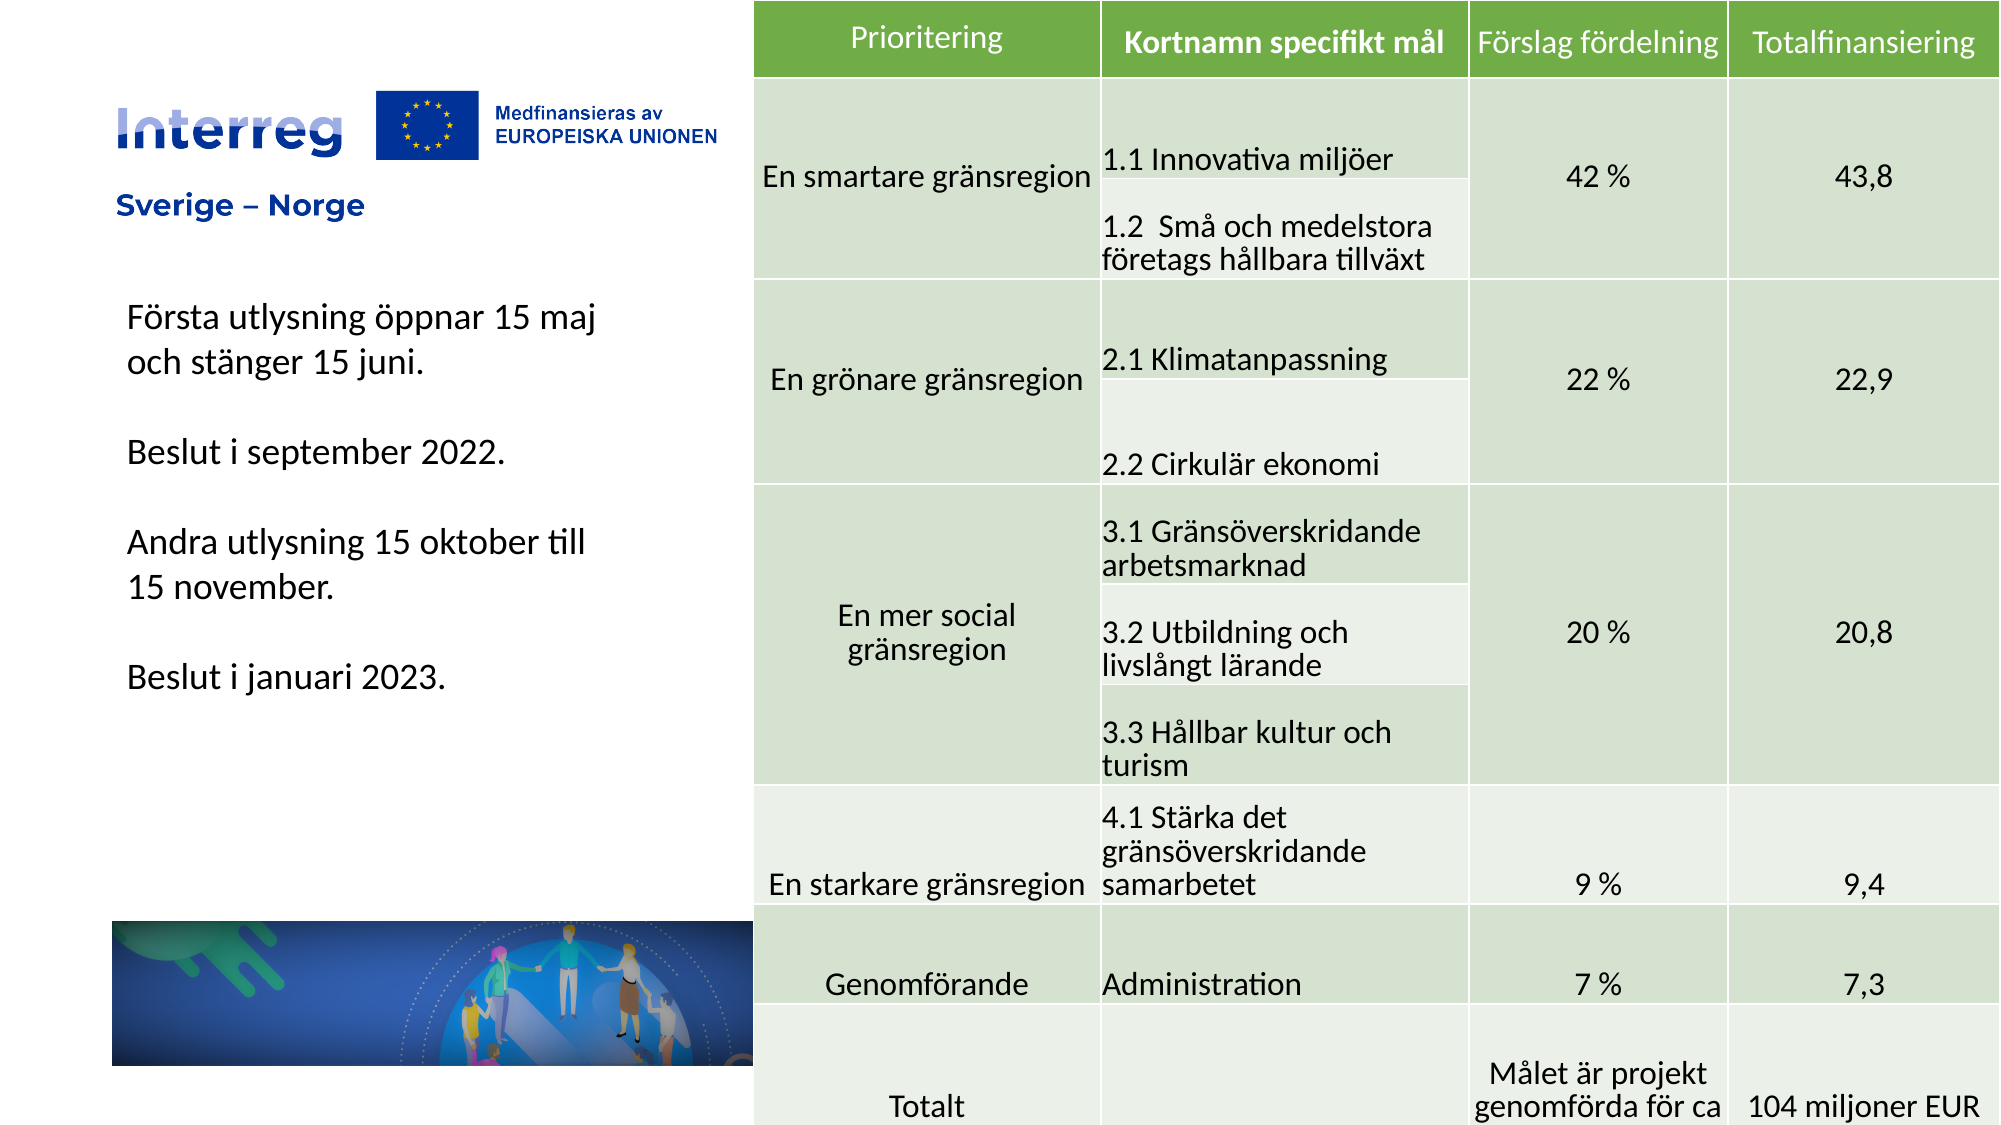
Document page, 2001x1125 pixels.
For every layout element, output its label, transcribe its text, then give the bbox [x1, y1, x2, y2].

table_cell 20 % [1470, 485, 1727, 784]
table_cell 9,4 [1729, 786, 1999, 903]
picture [83, 56, 754, 260]
table_header Prioritering [754, 1, 1100, 77]
table_cell 9 % [1470, 786, 1727, 903]
table_cell 4.1 Stärka det gränsöverskridande samarbetet [1102, 786, 1468, 903]
table_cell 2.2 Cirkulär ekonomi [1102, 380, 1468, 483]
table_cell 2.1 Klimatanpassning [1102, 280, 1468, 378]
table_cell Administration [1102, 905, 1468, 1003]
table_cell En grönare gränsregion [754, 280, 1100, 483]
table_cell En starkare gränsregion [754, 786, 1100, 903]
table_cell [1102, 1005, 1468, 1125]
picture [112, 921, 782, 1066]
table_cell 7 % [1470, 905, 1727, 1003]
table_cell En smartare gränsregion [754, 79, 1100, 278]
table_cell 22 % [1470, 280, 1727, 483]
table_header Totalfinansiering [1729, 1, 1999, 77]
table_cell 43,8 [1729, 79, 1999, 278]
table_cell Totalt [754, 1005, 1100, 1125]
table_cell 104 miljoner EUR [1729, 1005, 1999, 1125]
table_cell 20,8 [1729, 485, 1999, 784]
table_cell 3.1 Gränsöverskridande arbetsmarknad [1102, 485, 1468, 583]
table_header Kortnamn specifikt mål [1102, 1, 1468, 77]
table_cell 3.3 Hållbar kultur och turism [1102, 685, 1468, 784]
text_box Första utlysning öppnar 15 maj och stänger 15 juni. Beslut i september 2022. Andra utlysning 15 oktober till 15 november. Beslut i januari 2023. [112, 284, 633, 705]
table_cell Målet är projekt genomförda för ca [1470, 1005, 1727, 1125]
table_cell 22,9 [1729, 280, 1999, 483]
table_cell 3.2 Utbildning och livslångt lärande [1102, 585, 1468, 684]
table_cell 42 % [1470, 79, 1727, 278]
table_header Förslag fördelning [1470, 1, 1727, 77]
table_cell En mer social gränsregion [754, 485, 1100, 784]
table_cell 7,3 [1729, 905, 1999, 1003]
table_cell 1.2 Små och medelstora företags hållbara tillväxt [1102, 179, 1468, 278]
table_cell 1.1 Innovativa miljöer [1102, 79, 1468, 178]
table_cell Genomförande [754, 905, 1100, 1003]
